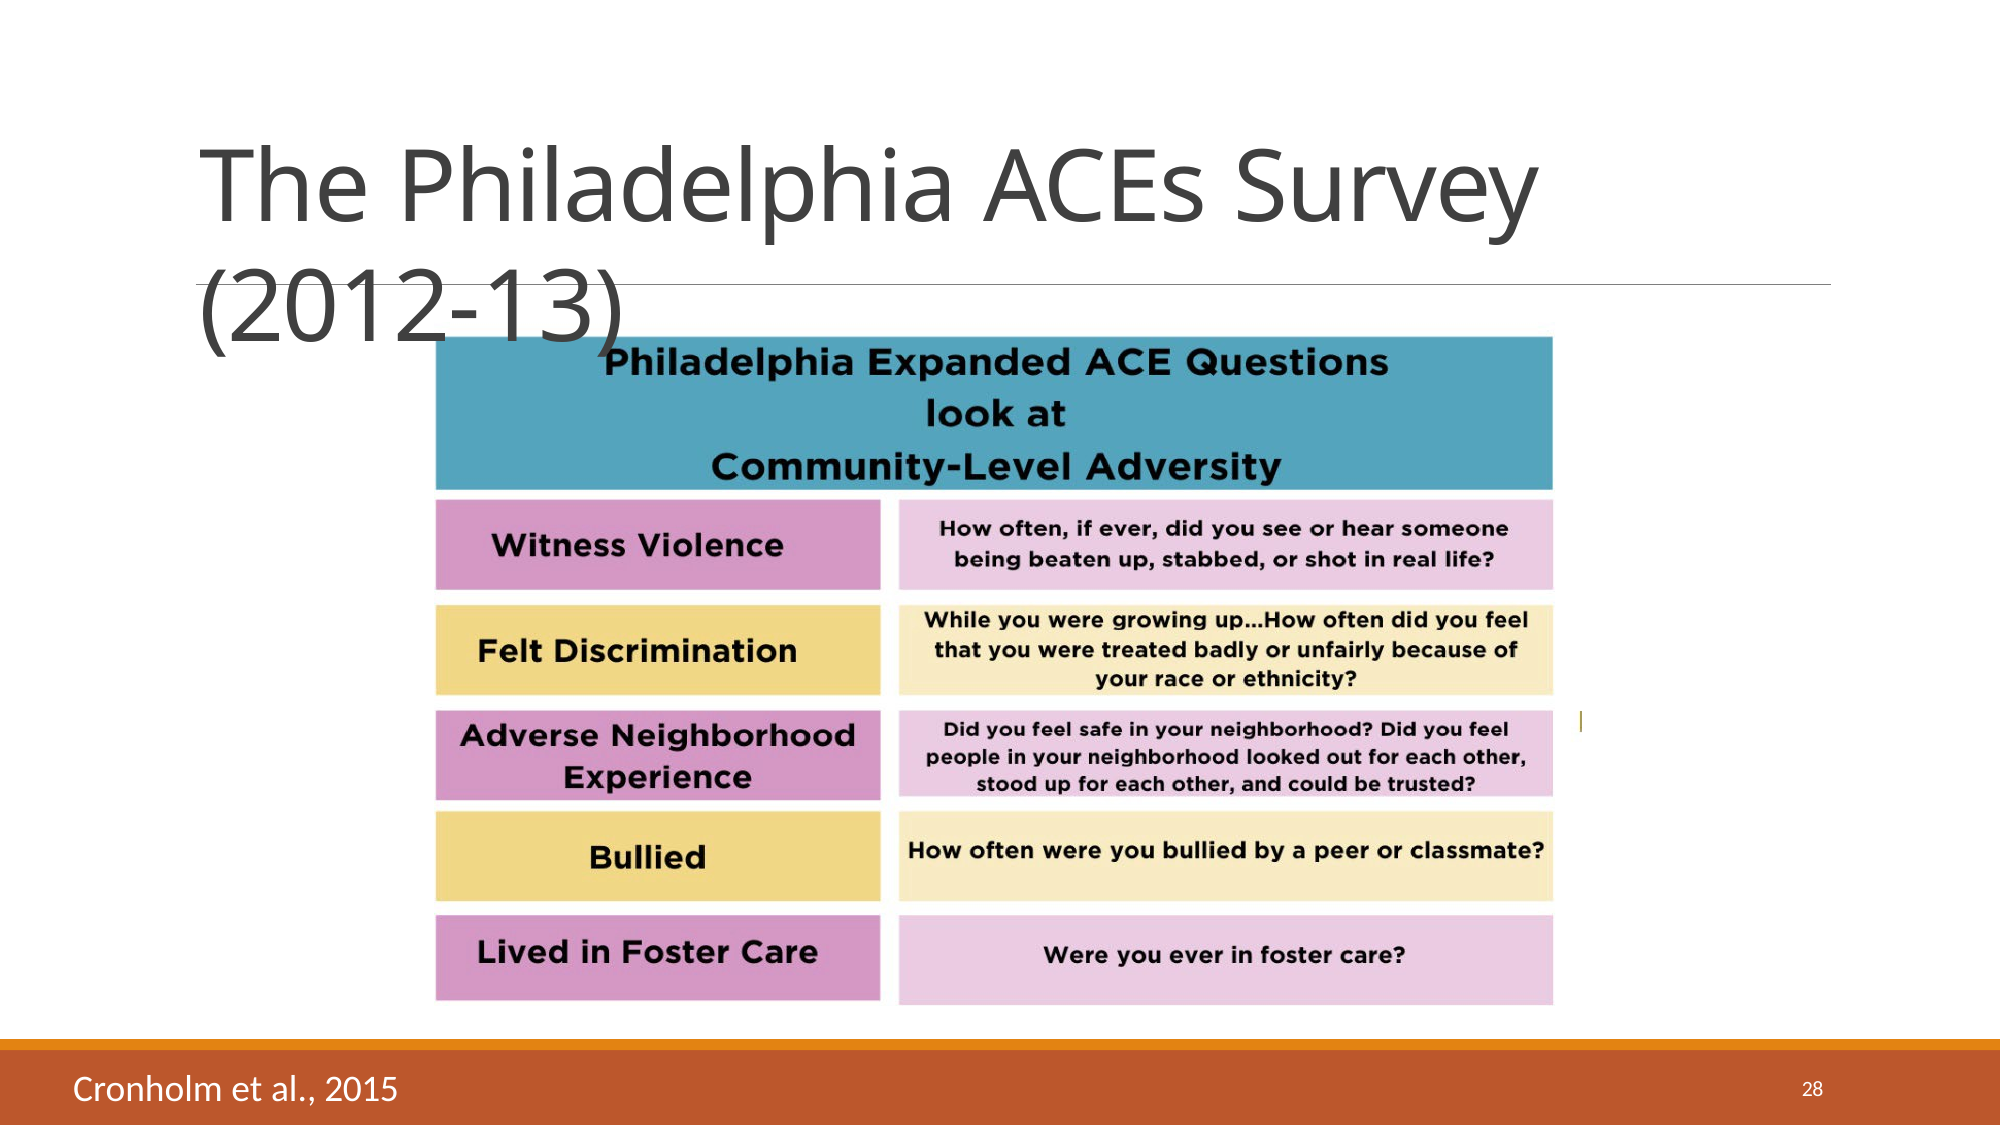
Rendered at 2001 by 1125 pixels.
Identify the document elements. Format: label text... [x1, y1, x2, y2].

text_box Cronholm et al., 2015 [70, 1071, 404, 1110]
title The Philadelphia ACEs Survey (2012-13) [197, 119, 1803, 362]
slide_number 28 [1795, 1078, 1833, 1125]
picture [434, 322, 1582, 1007]
